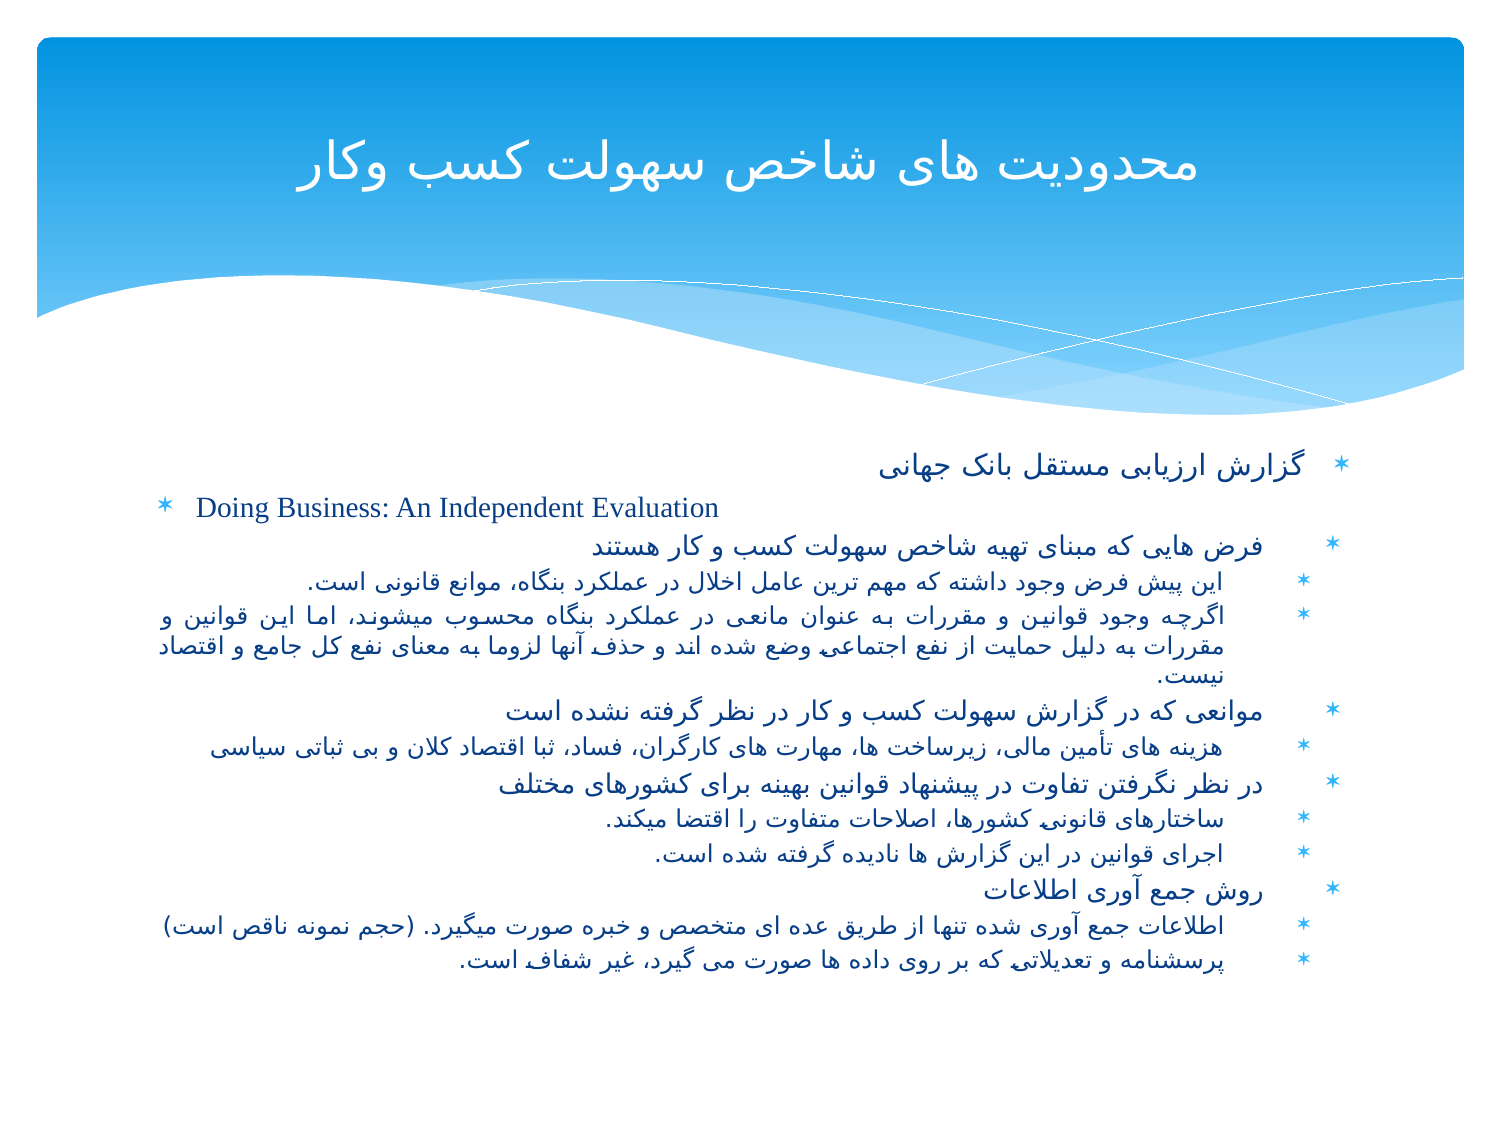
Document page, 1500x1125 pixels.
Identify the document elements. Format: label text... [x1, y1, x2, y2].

title محدودیت های شاخص سهولت کسب وکار [75, 55, 1425, 261]
list گزارش ارزیابی مستقل بانک جهانی Doing Business: An Independent Evaluation فرض هایی که مبنای تهیه شاخص سهولت کسب و کار هستند این پیش فرض وجود داشته که مهم ترین عامل اخلال در عملکرد بنگاه، موانع قانونی است. اگرچه وجود قوانین و مقررات به عنوان مانعی در عملکرد بنگاه محسوب میشوند، اما این قوانین و مقررات به دلیل حمایت از نفع اجتماعی وضع شده اند و حذف آنها لزوما به معنای نفع کل جامع و اقتصاد نیست. موانعی که در گزارش سهولت کسب و کار در نظر گرفته نشده است هزینه های تأمین مالی، زیرساخت ها، مهارت های کارگران، فساد، ثبا اقتصاد کلان و بی ثباتی سیاسی در نظر نگرفتن تفاوت در پیشنهاد قوانین بهینه برای کشورهای مختلف ساختارهای قانونی کشورها، اصلاحات متفاوت را اقتضا میکند. اجرای قوانین در این گزارش ها نادیده گرفته شده است. روش جمع آوری اطلاعات اطلاعات جمع آوری شده تنها از طریق عده ای متخصص و خبره صورت میگیرد. (حجم نمونه ناقص است) پرسشنامه و تعدیلاتی که بر روی داده ها صورت می گیرد، غیر شفاف است. [143, 438, 1359, 1005]
